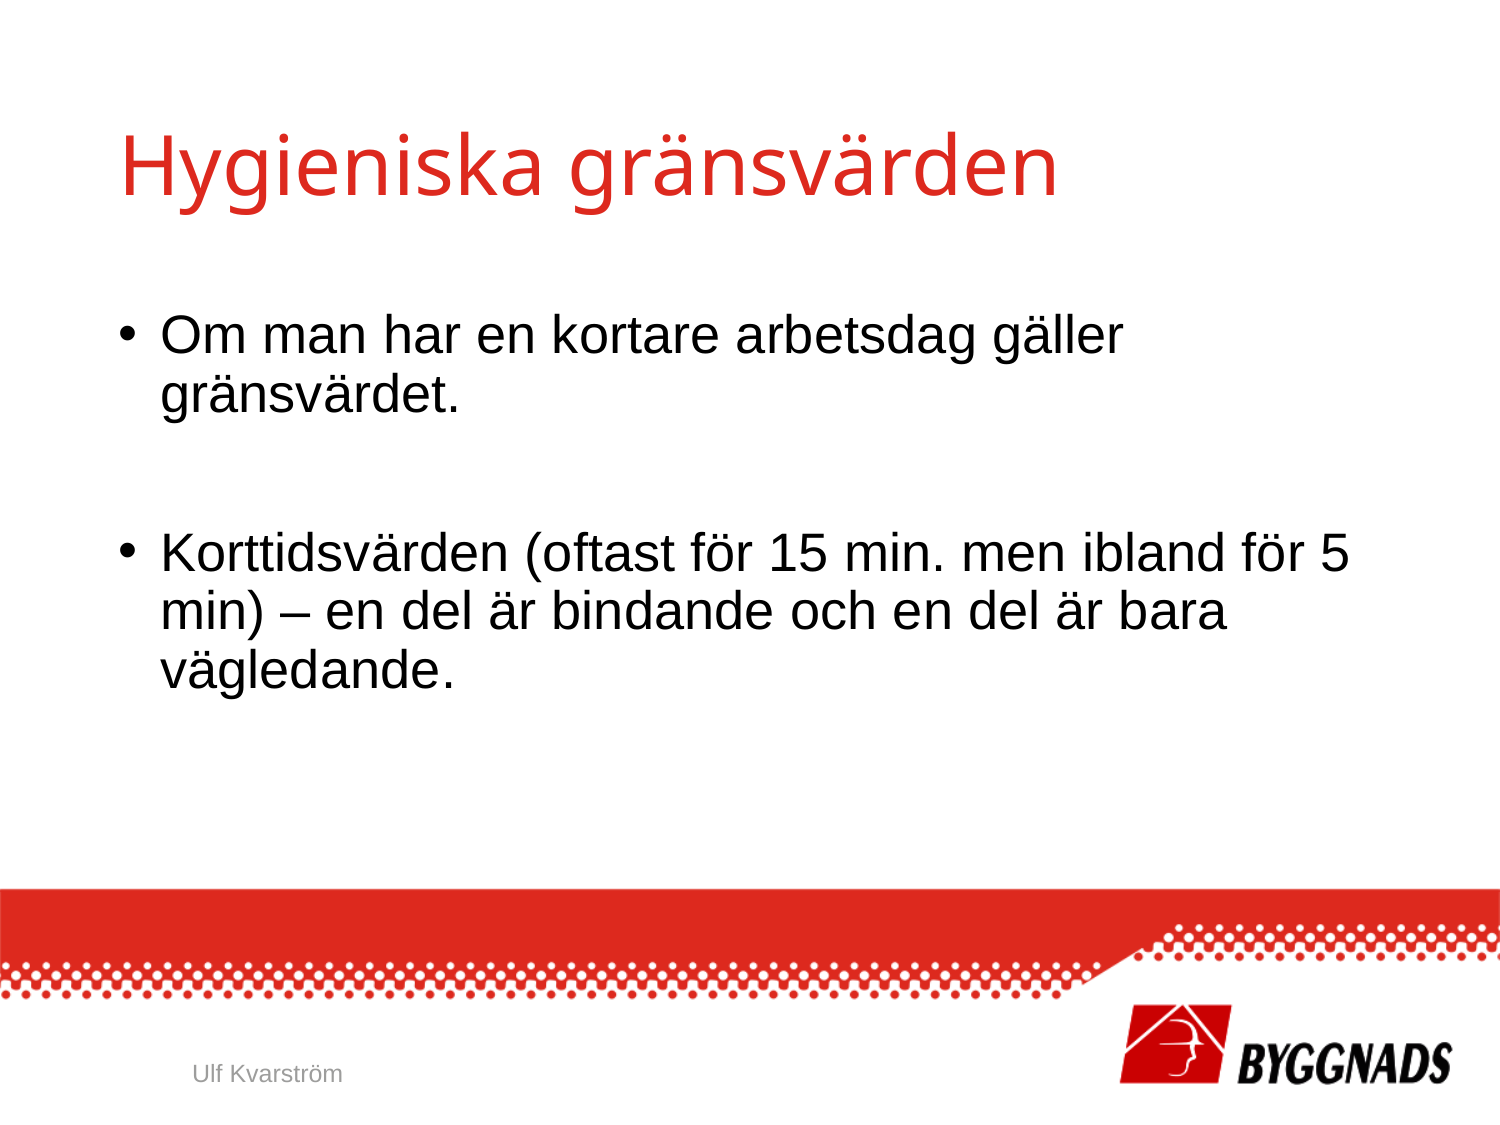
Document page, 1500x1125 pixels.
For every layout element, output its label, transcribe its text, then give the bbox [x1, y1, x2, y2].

picture [0, 888, 1500, 1125]
footer Ulf Kvarström [177, 1051, 1058, 1093]
list Om man har en kortare arbetsdag gäller gränsvärdet. Korttidsvärden (oftast för 15 min. men ibland för 5 min) – en del är bindande och en del är bara vägledande. [103, 299, 1397, 890]
title Hygieniska gränsvärden [103, 59, 1397, 278]
